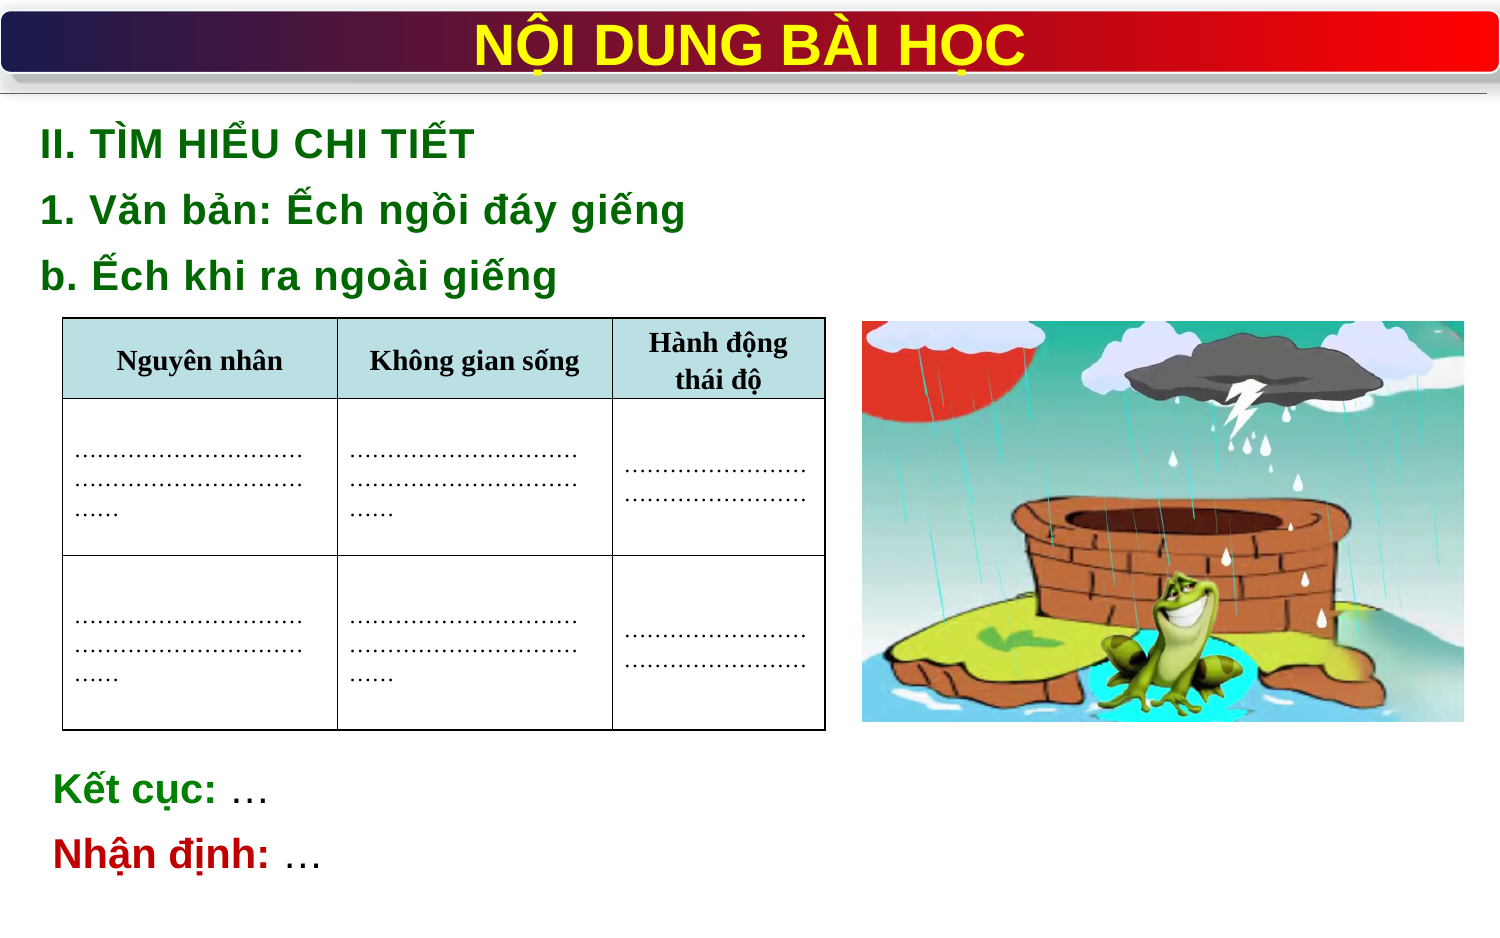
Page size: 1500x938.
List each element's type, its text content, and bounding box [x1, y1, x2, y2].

table_cell ………………………………………… [613, 399, 824, 555]
text_box II. TÌM HIỂU CHI TIẾT [24, 109, 750, 175]
text_box Nhận định: … [37, 819, 1332, 885]
table_header Hành động thái độ [613, 319, 824, 398]
text_box 1. Văn bản: Ếch ngồi đáy giếng [24, 175, 750, 241]
table_cell ………………………………………………………… [338, 556, 612, 729]
text_box Kết cục: … [37, 754, 1088, 820]
table_cell ………………………………………… [613, 556, 824, 729]
table_cell ………………………………………………………… [63, 556, 337, 729]
table_header Nguyên nhân [63, 319, 337, 398]
table_cell ………………………………………………………… [63, 399, 337, 555]
table_header Không gian sống [338, 319, 612, 398]
text_box b. Ếch khi ra ngoài giếng [24, 241, 750, 306]
table_cell ………………………………………………………… [338, 399, 612, 555]
text_box NỘI DUNG BÀI HỌC [0, 10, 1500, 73]
picture [862, 321, 1466, 723]
